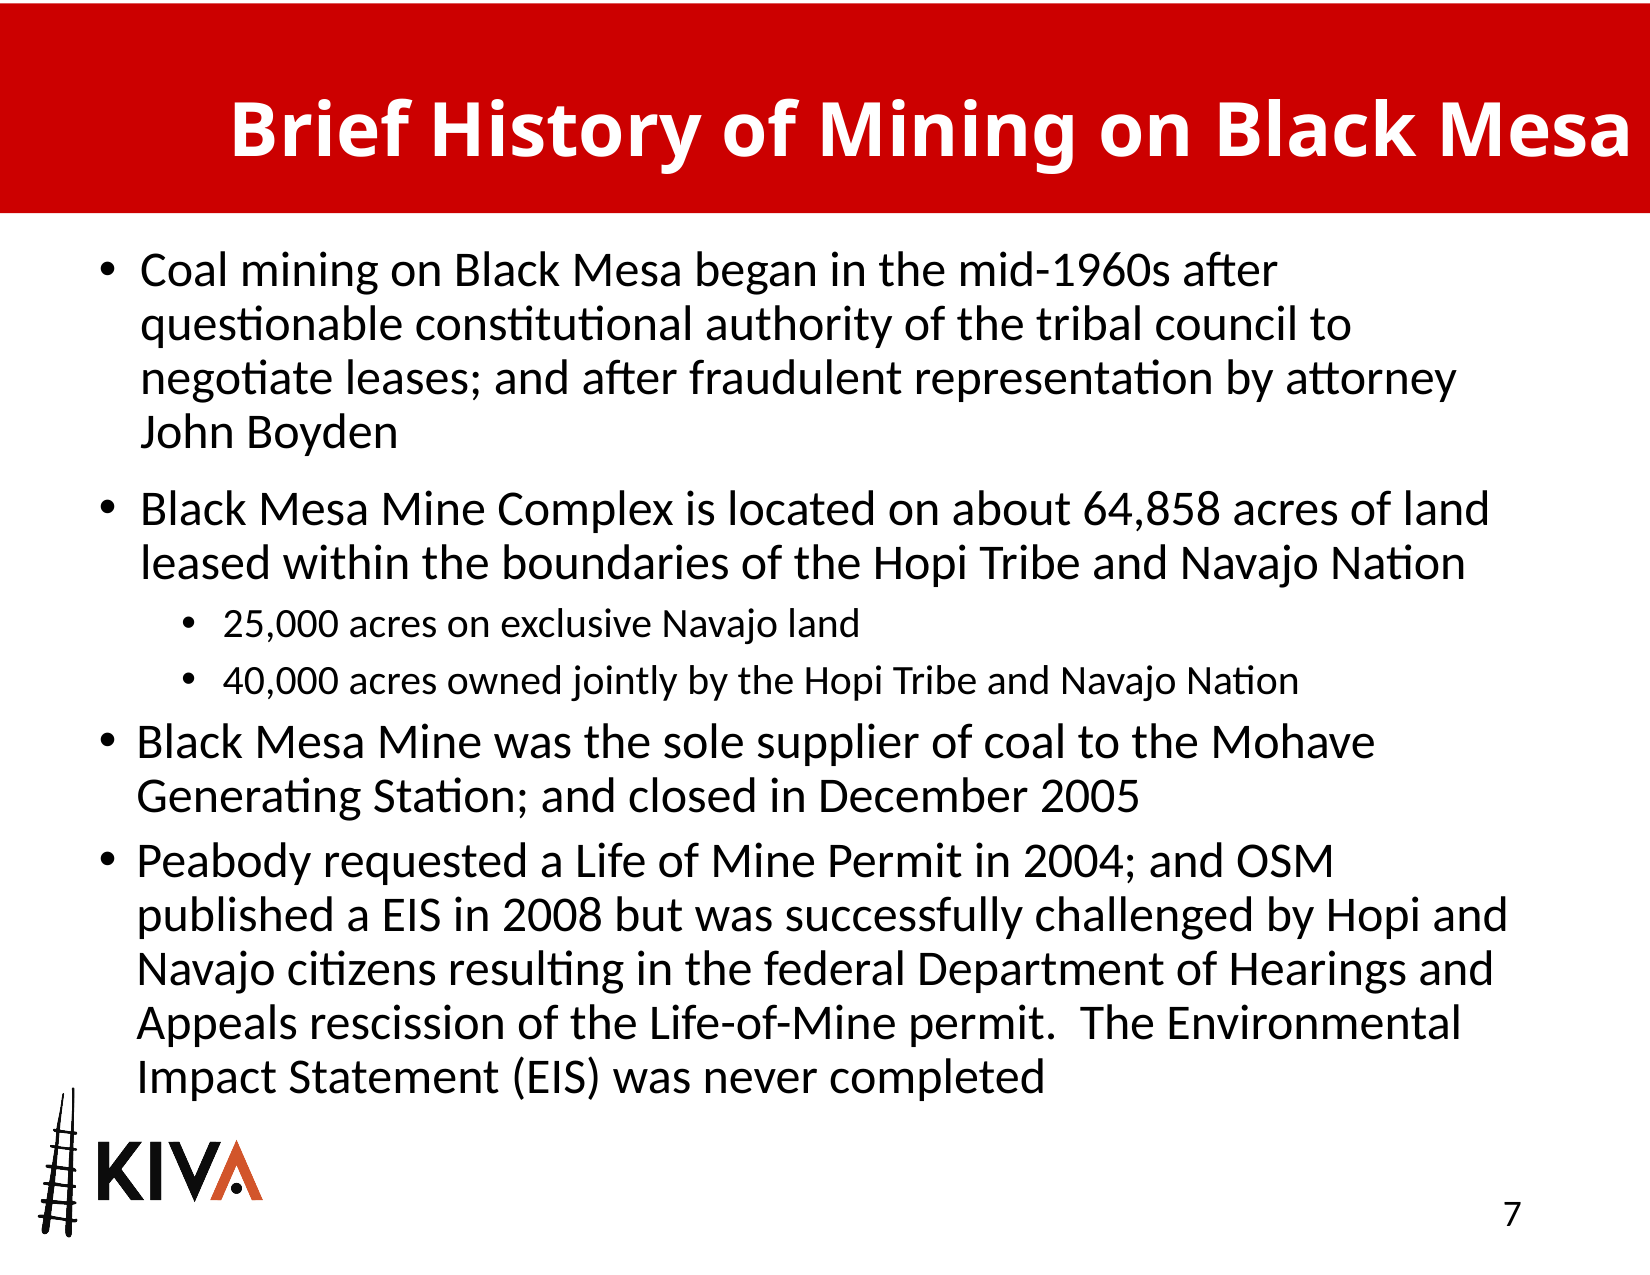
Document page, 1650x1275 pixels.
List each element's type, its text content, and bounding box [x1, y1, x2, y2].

picture [0, 214, 1650, 1275]
slide_number 7 [1165, 1181, 1537, 1250]
list Coal mining on Black Mesa began in the mid-1960s after questionable constitutional authority of the tribal council to negotiate leases; and after fraudulent representation by attorney John Boyden Black Mesa Mine Complex is located on about 64,858 acres of land leased within the boundaries of the Hopi Tribe and Navajo Nation 25,000 acres on exclusive Navajo land 40,000 acres owned jointly by the Hopi Tribe and Navajo Nation Black Mesa Mine was the sole supplier of coal to the Mohave Generating Station; and closed in December 2005 Peabody requested a Life of Mine Permit in 2004; and OSM published a EIS in 2008 but was successfully challenged by Hopi and Navajo citizens resulting in the federal Department of Hearings and Appeals rescission of the Life-of-Mine permit. The Environmental Impact Statement (EIS) was never completed [84, 236, 1537, 1159]
title Brief History of Mining on Black Mesa [0, 3, 1650, 214]
